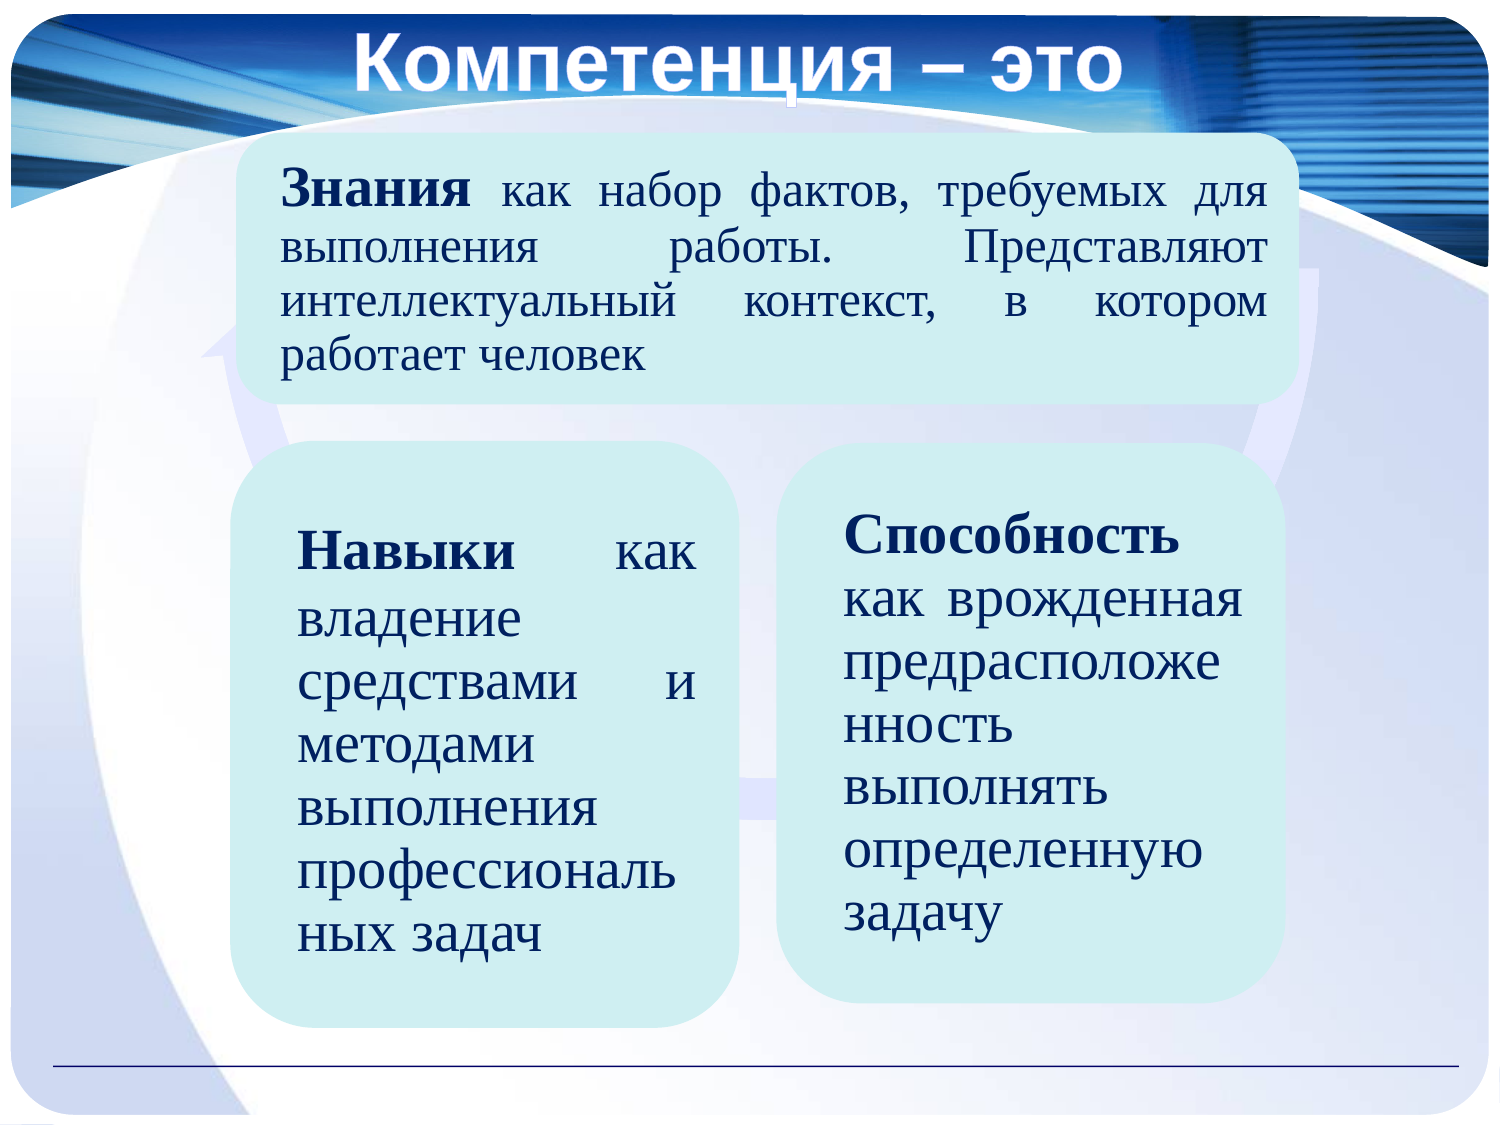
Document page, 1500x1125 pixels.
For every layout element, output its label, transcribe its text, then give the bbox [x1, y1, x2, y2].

picture [11, 50, 1488, 1114]
text_box Компетенция – это [18, 0, 1482, 115]
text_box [230, 219, 1306, 953]
